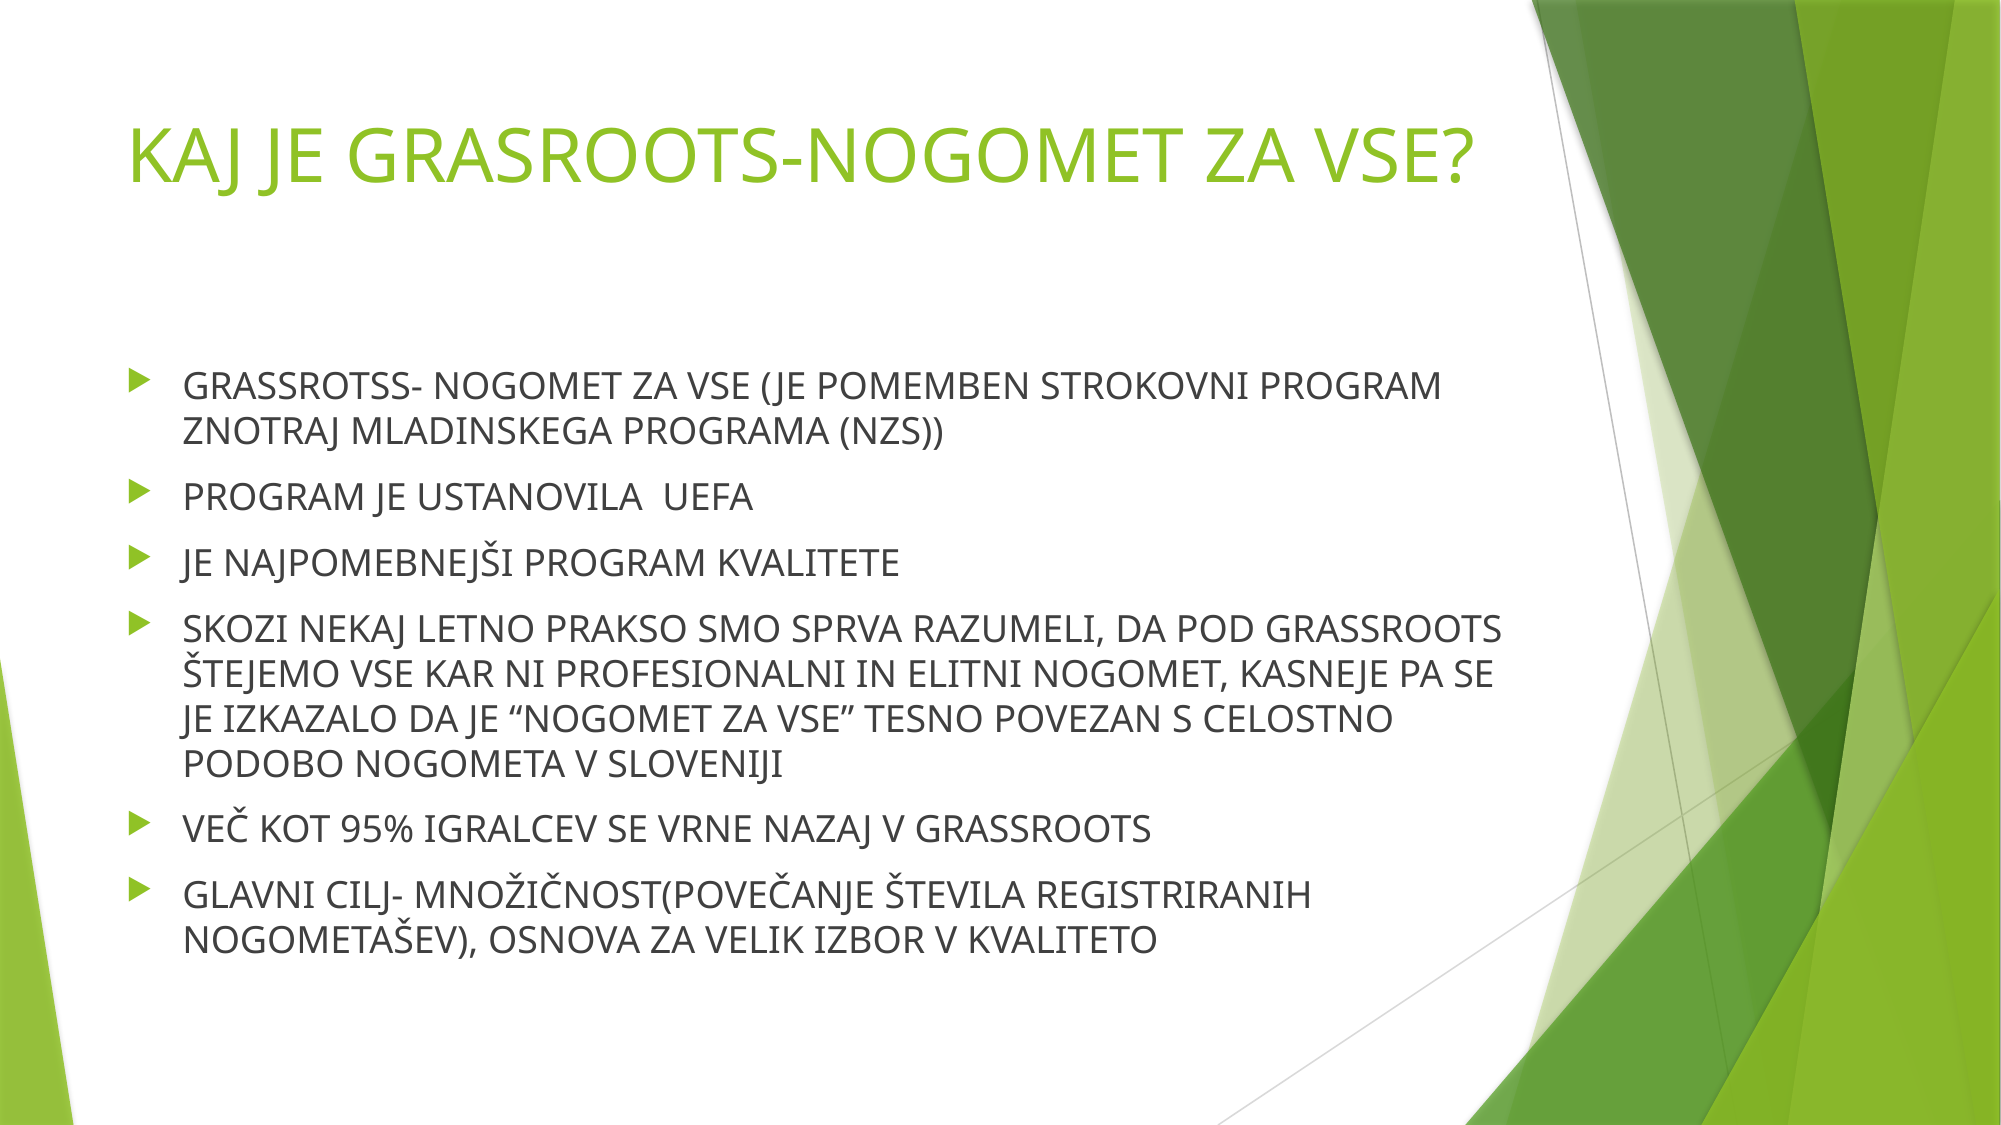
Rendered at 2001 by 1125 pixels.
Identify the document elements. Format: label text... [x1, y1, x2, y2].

list GRASSROTSS- NOGOMET ZA VSE (JE POMEMBEN STROKOVNI PROGRAM ZNOTRAJ MLADINSKEGA PROGRAMA (NZS)) PROGRAM JE USTANOVILA UEFA JE NAJPOMEBNEJŠI PROGRAM KVALITETE SKOZI NEKAJ LETNO PRAKSO SMO SPRVA RAZUMELI, DA POD GRASSROOTS ŠTEJEMO VSE KAR NI PROFESIONALNI IN ELITNI NOGOMET, KASNEJE PA SE JE IZKAZALO DA JE “NOGOMET ZA VSE” TESNO POVEZAN S CELOSTNO PODOBO NOGOMETA V SLOVENIJI VEČ KOT 95% IGRALCEV SE VRNE NAZAJ V GRASSROOTS GLAVNI CILJ- MNOŽIČNOST(POVEČANJE ŠTEVILA REGISTRIRANIH NOGOMETAŠEV), OSNOVA ZA VELIK IZBOR V KVALITETO [111, 354, 1522, 992]
title KAJ JE GRASROOTS-NOGOMET ZA VSE? [111, 99, 1522, 317]
